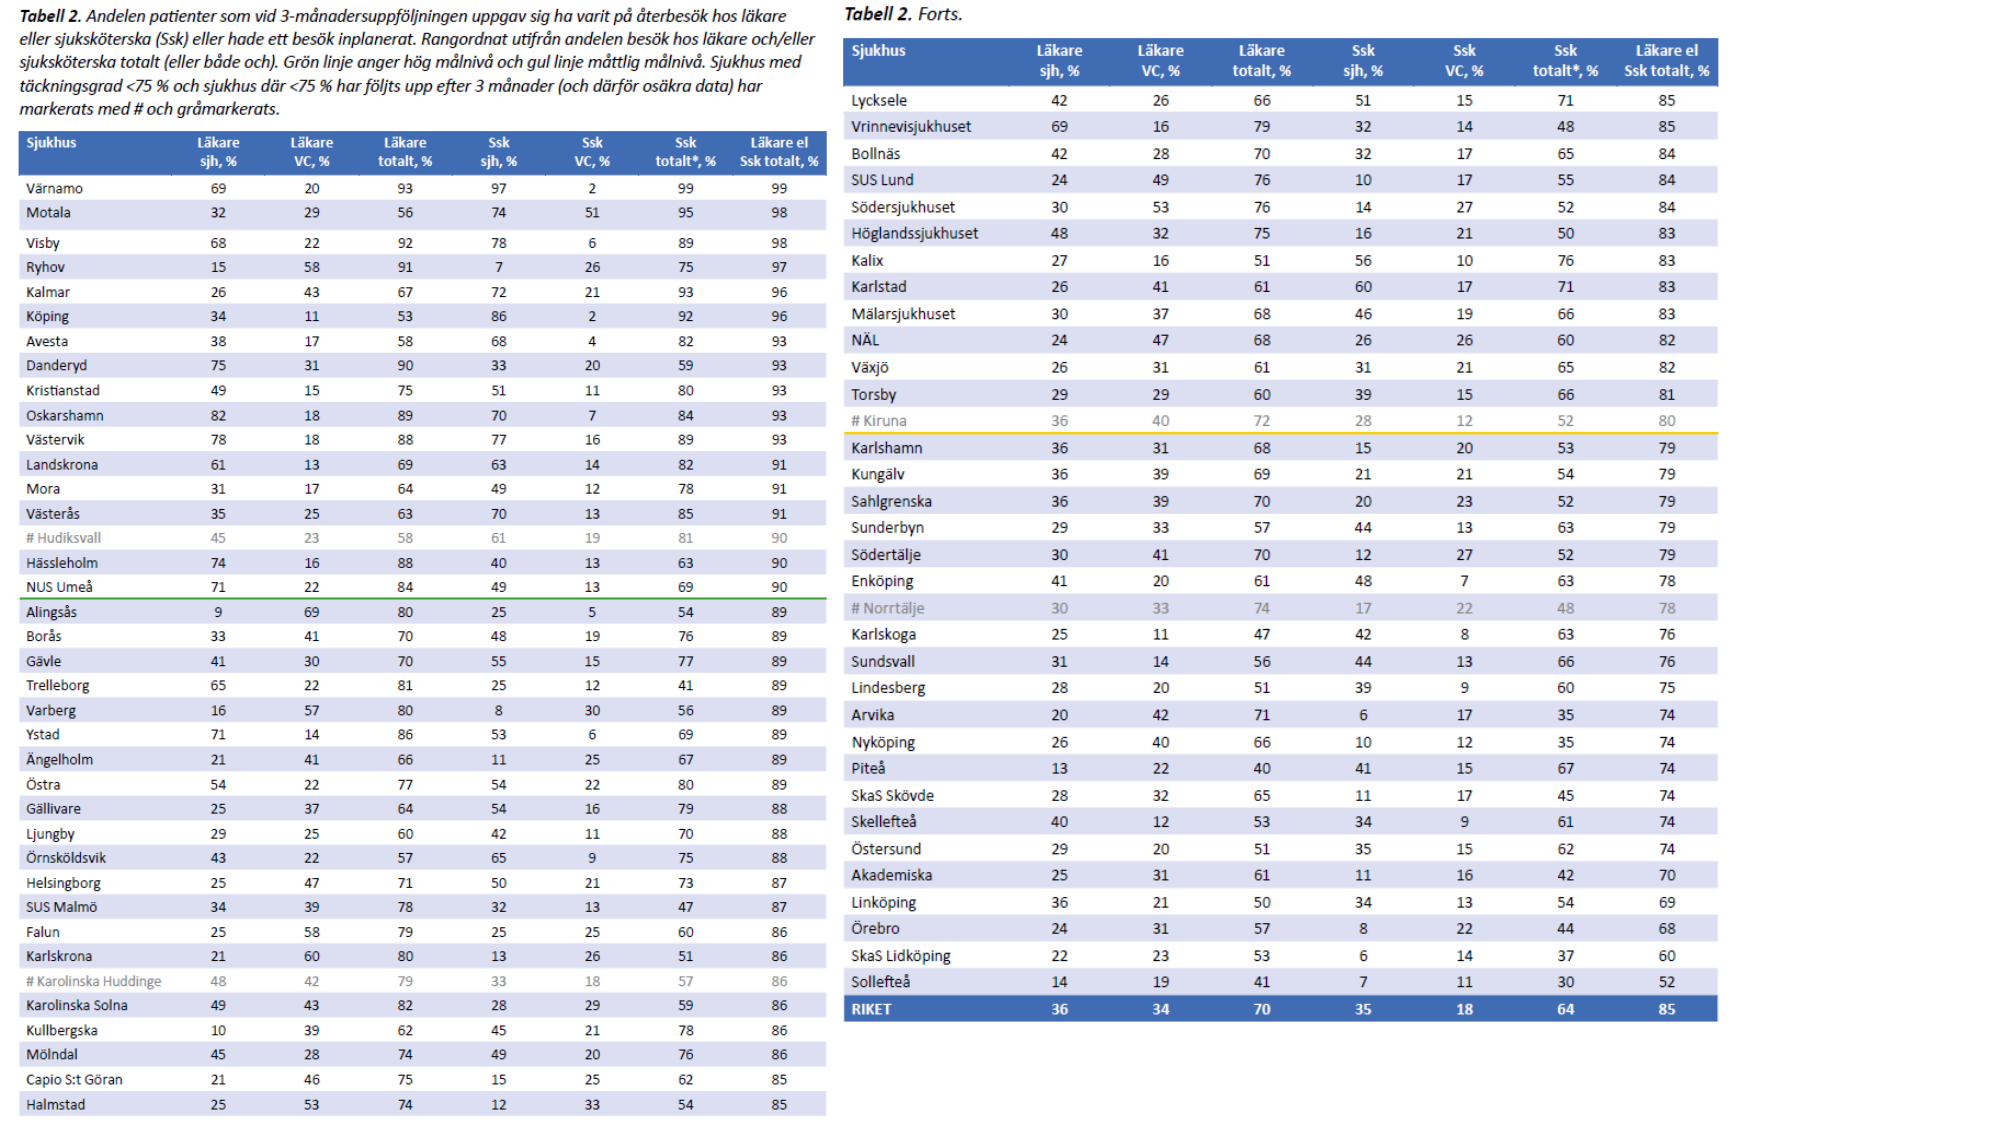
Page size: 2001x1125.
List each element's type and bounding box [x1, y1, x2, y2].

picture [0, 0, 1740, 1125]
